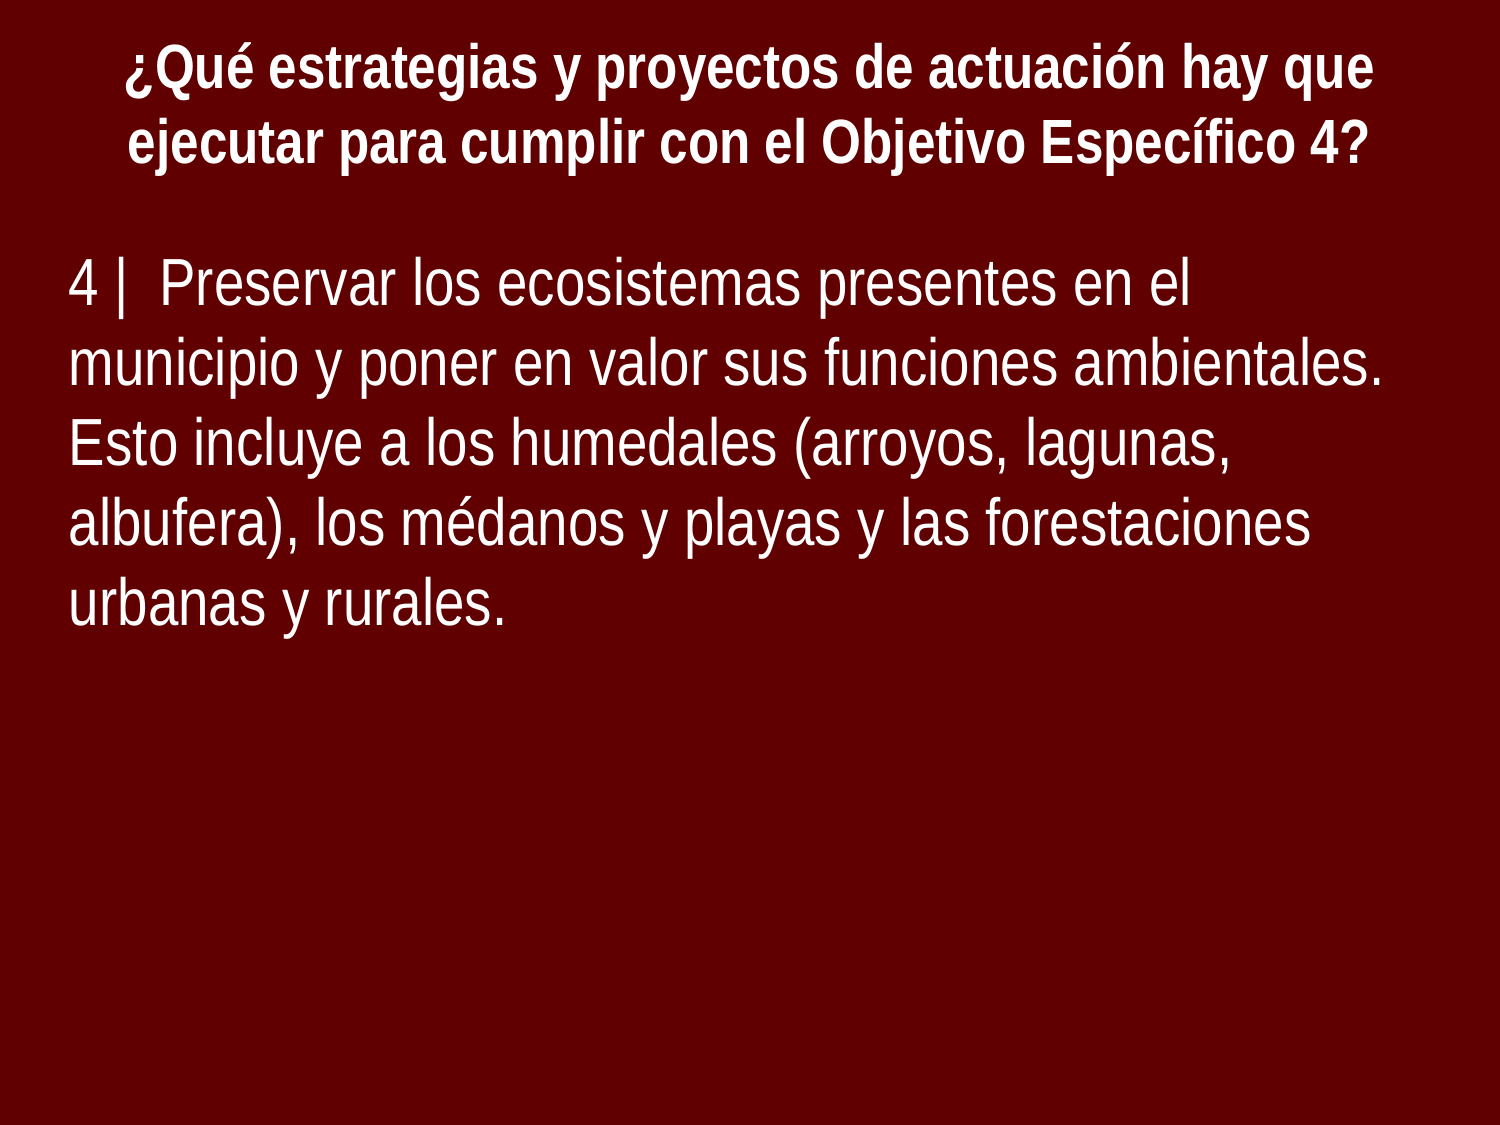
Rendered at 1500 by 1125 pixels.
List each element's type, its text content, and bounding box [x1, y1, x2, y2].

text_box ¿Qué estrategias y proyectos de actuación hay que ejecutar para cumplir con el Objetivo Específico 4? [13, 19, 1486, 184]
text_box 4 | Preservar los ecosistemas presentes en el municipio y poner en valor sus funciones ambientales. Esto incluye a los humedales (arroyos, lagunas, albufera), los médanos y playas y las forestaciones urbanas y rurales. [54, 231, 1445, 646]
